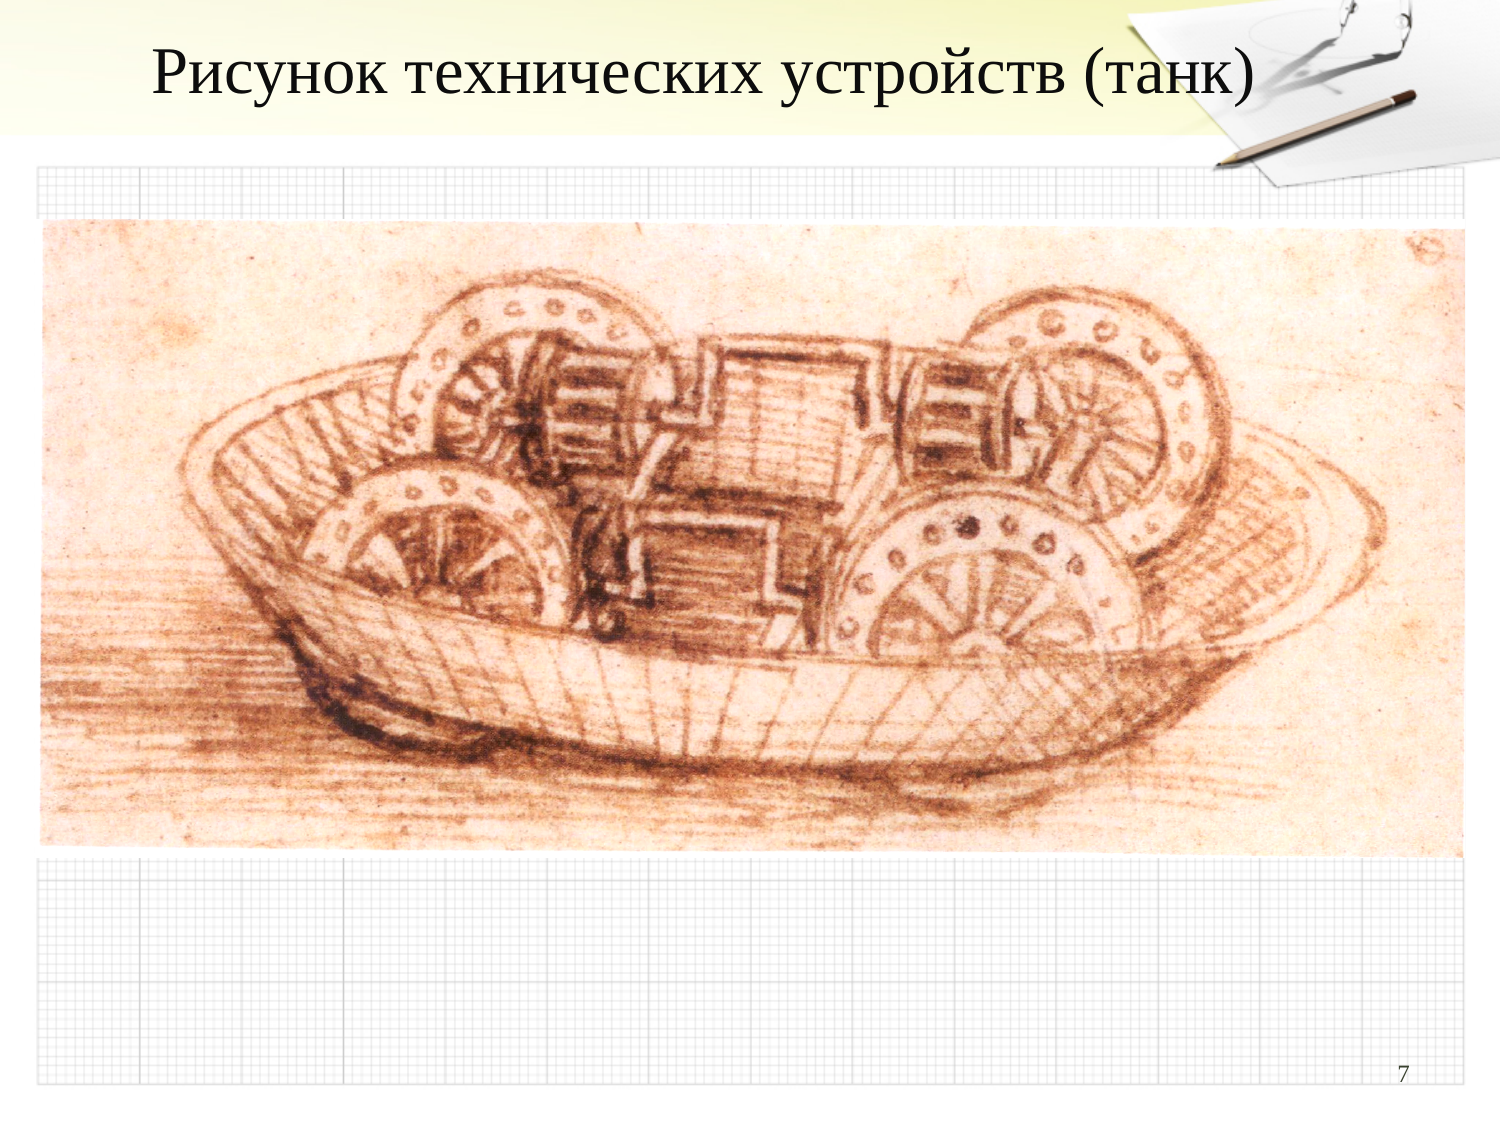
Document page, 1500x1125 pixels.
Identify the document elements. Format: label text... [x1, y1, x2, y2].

slide_number 7 [1074, 1042, 1425, 1103]
picture [0, 0, 1500, 1125]
title Рисунок технических устройств (танк) [29, 19, 1380, 147]
